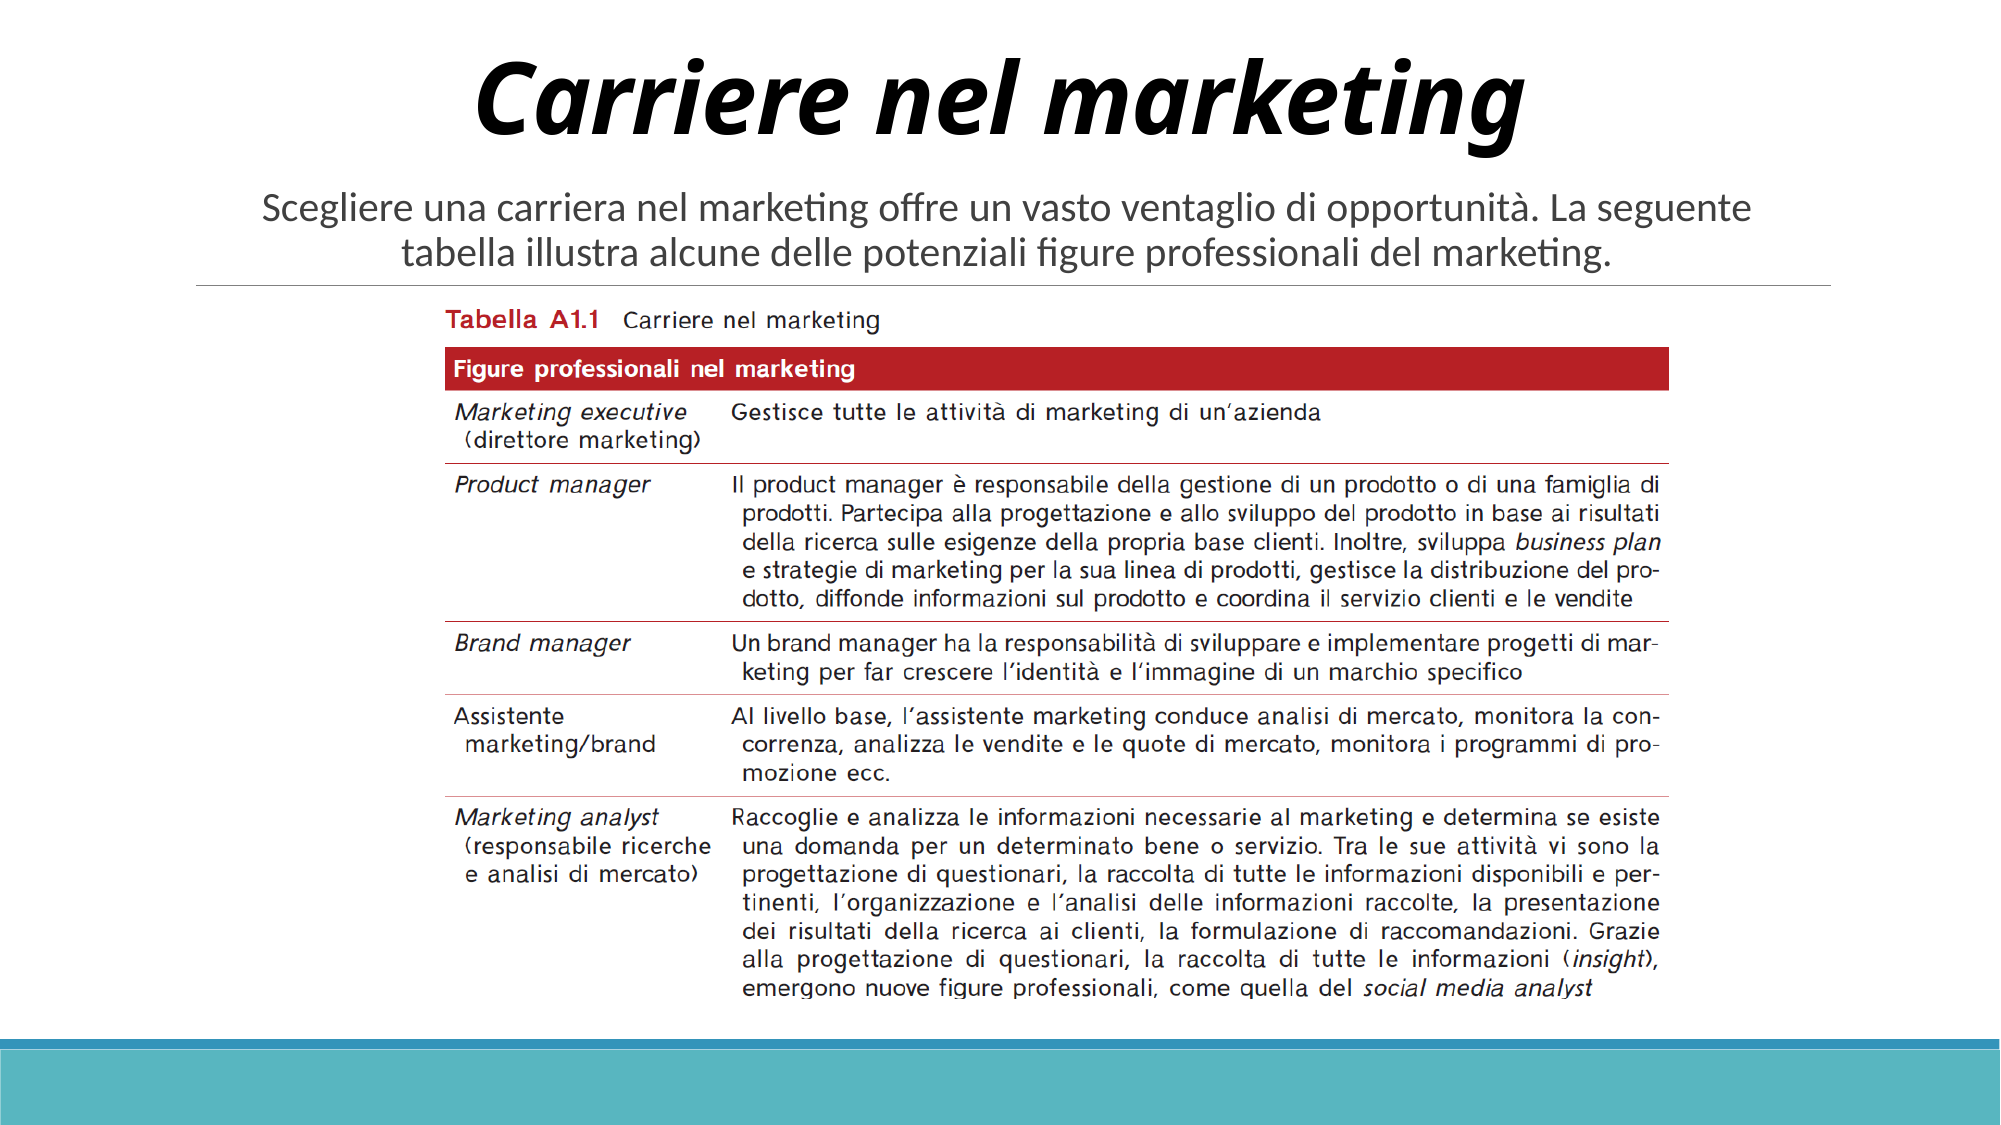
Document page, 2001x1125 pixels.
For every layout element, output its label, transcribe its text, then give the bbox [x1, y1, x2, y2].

list Scegliere una carriera nel marketing offre un vasto ventaglio di opportunità. La seguente tabella illustra alcune delle potenziali figure professionali del marketing. [187, 178, 1813, 287]
title Carriere nel marketing [174, 0, 1825, 163]
picture [429, 302, 1691, 999]
